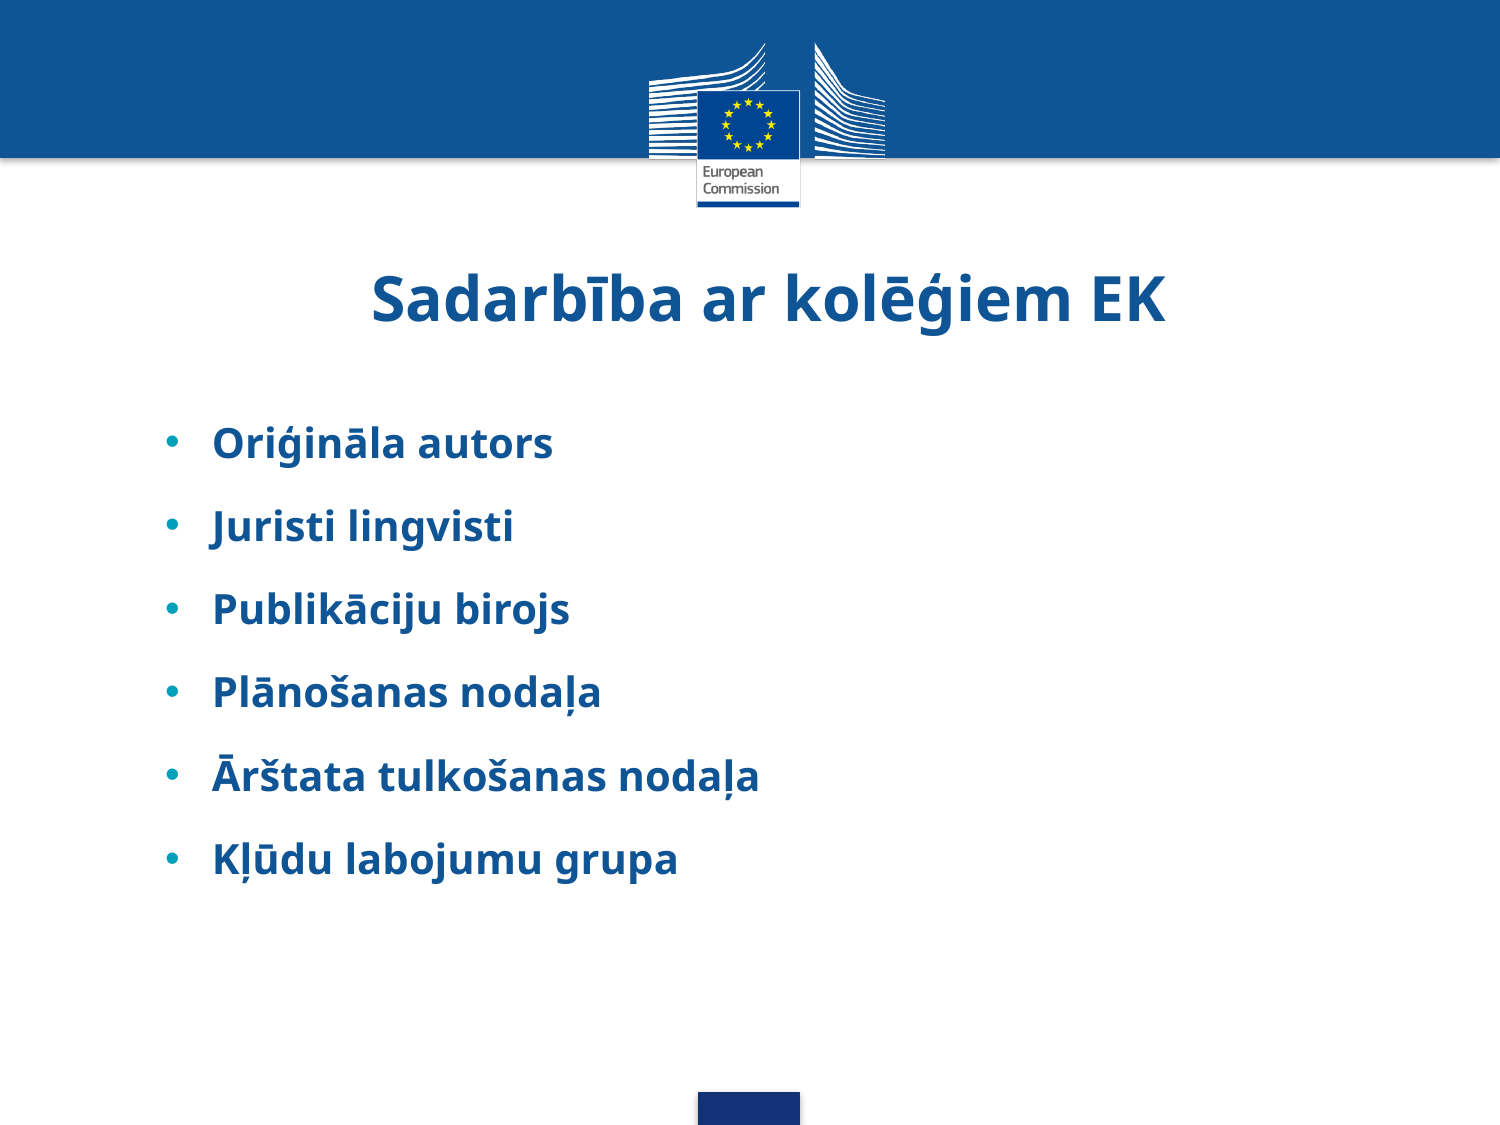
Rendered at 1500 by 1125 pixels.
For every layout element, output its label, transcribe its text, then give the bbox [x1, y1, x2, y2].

picture [649, 42, 885, 208]
title Sadarbība ar kolēģiem EK [64, 219, 1415, 374]
list Oriģināla autors Juristi lingvisti Publikāciju birojs Plānošanas nodaļa Ārštata tulkošanas nodaļa Kļūdu labojumu grupa [75, 408, 1425, 988]
